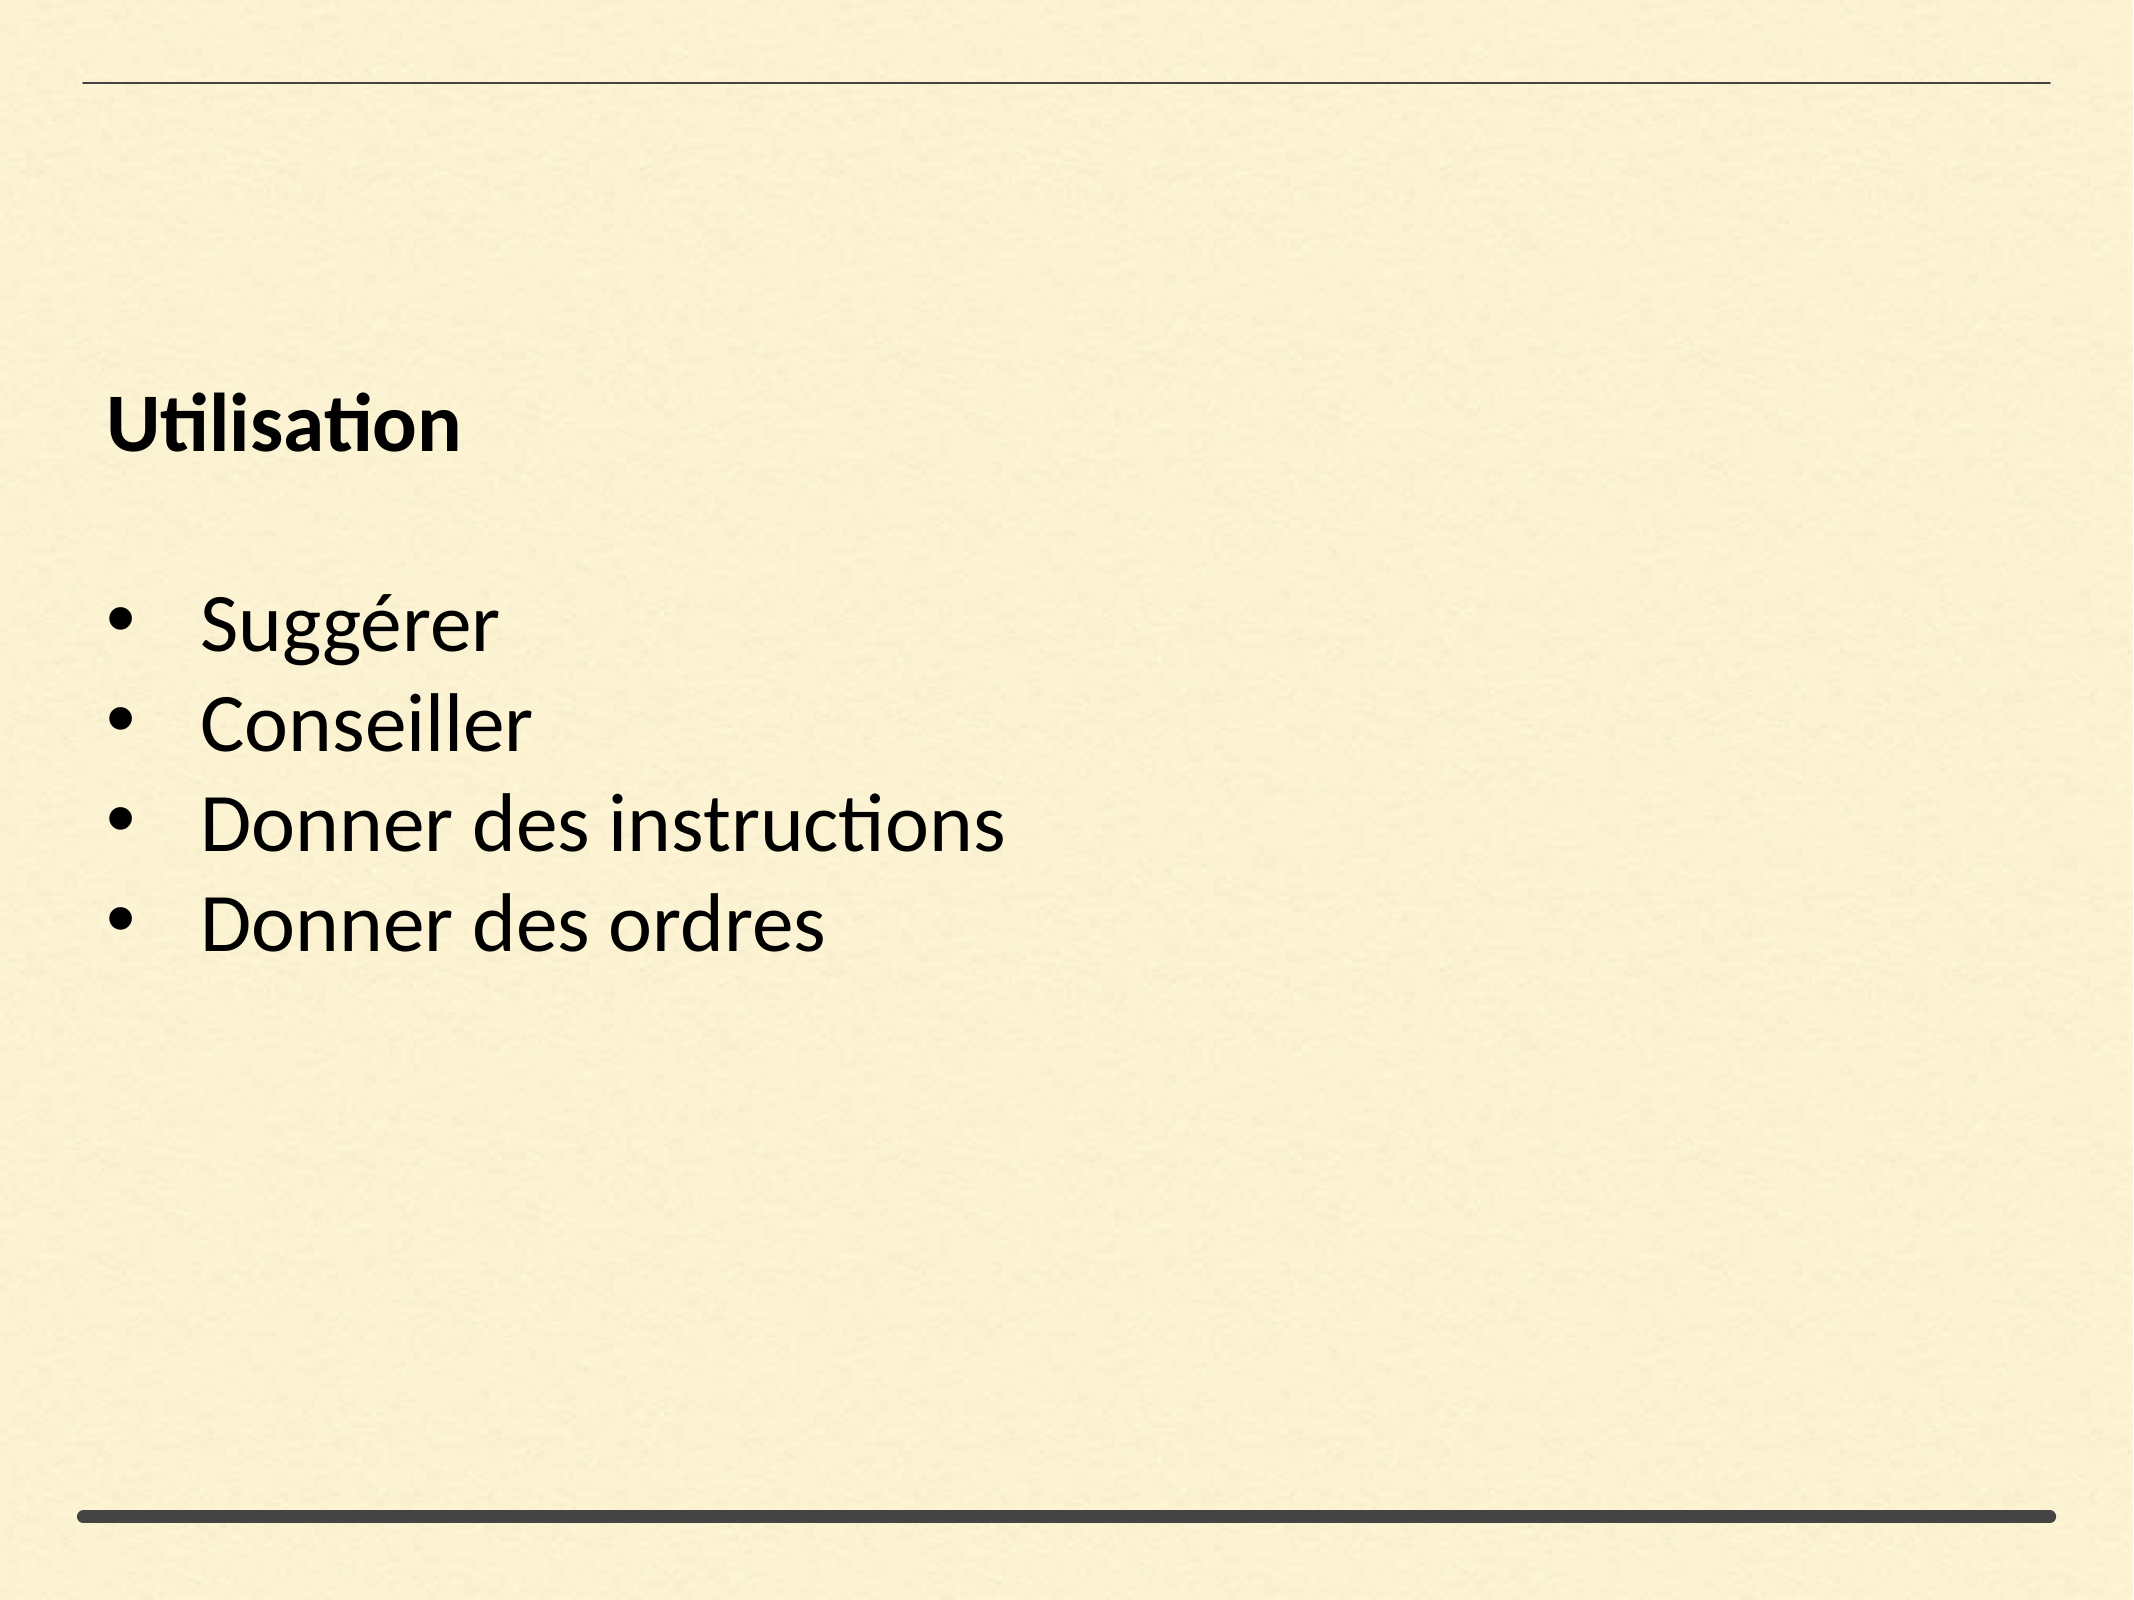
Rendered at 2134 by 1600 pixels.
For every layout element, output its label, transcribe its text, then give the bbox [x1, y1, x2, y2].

picture [0, 0, 2134, 1600]
list Utilisation Suggérer Conseiller Donner des instructions Donner des ordres [106, 367, 2027, 1176]
